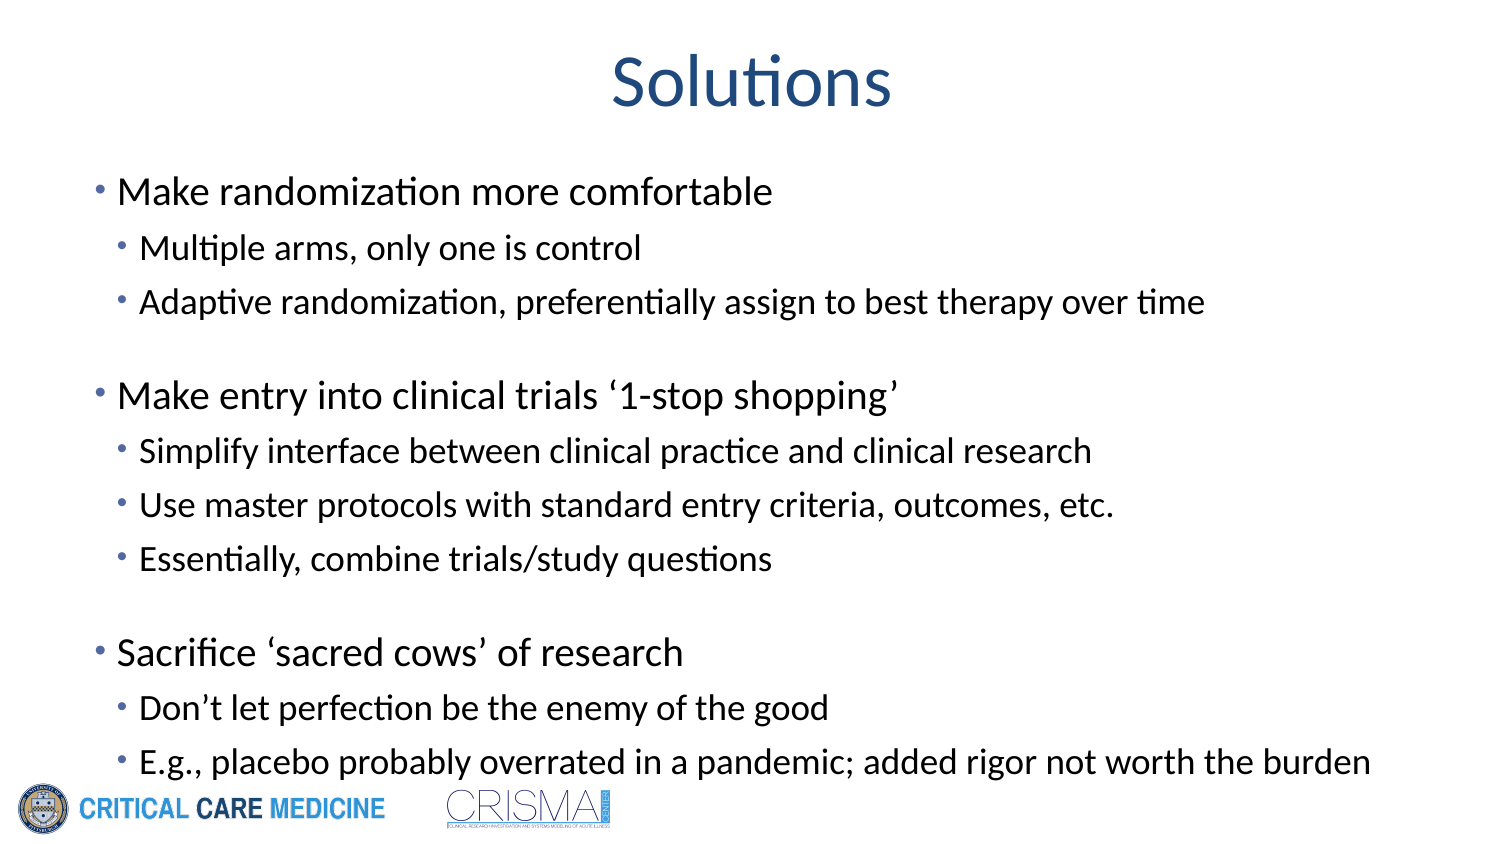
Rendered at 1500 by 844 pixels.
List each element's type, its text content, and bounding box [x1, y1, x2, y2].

list Make randomization more comfortable Multiple arms, only one is control Adaptive randomization, preferentially assign to best therapy over time Make entry into clinical trials ‘1-stop shopping’ Simplify interface between clinical practice and clinical research Use master protocols with standard entry criteria, outcomes, etc. Essentially, combine trials/study questions Sacrifice ‘sacred cows’ of research Don’t let perfection be the enemy of the good E.g., placebo probably overrated in a pandemic; added rigor not worth the burden [79, 157, 1476, 791]
picture [10, 761, 393, 844]
picture [443, 791, 620, 844]
title Solutions [29, 18, 1476, 134]
